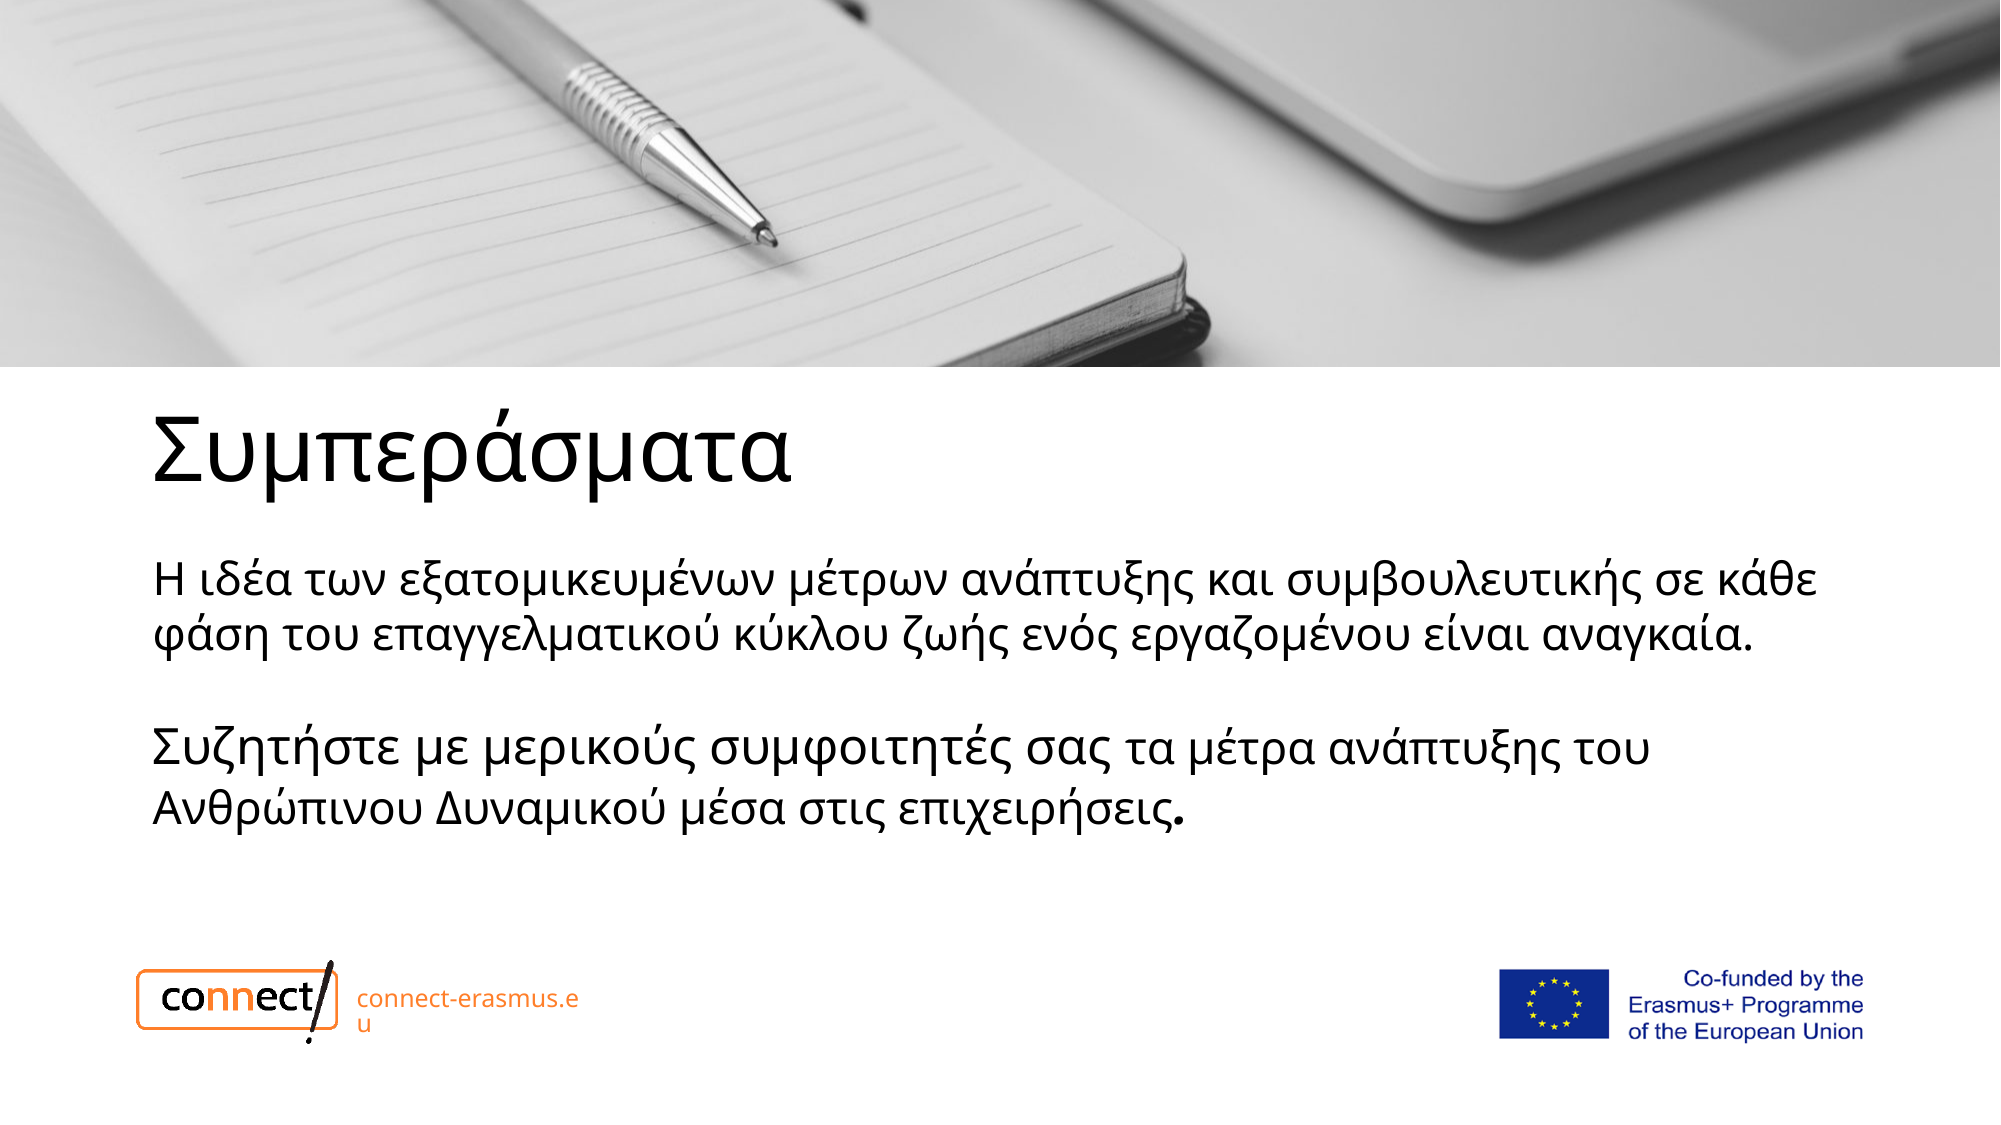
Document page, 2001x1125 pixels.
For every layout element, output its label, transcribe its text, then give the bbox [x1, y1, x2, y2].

picture [136, 960, 338, 1044]
footer connect-erasmus.eu [341, 976, 607, 1022]
picture [0, 0, 2000, 367]
title Συμπεράσματα [137, 395, 1861, 508]
list Η ιδέα των εξατομικευμένων μέτρων ανάπτυξης και συμβουλευτικής σε κάθε φάση του επαγγελματικού κύκλου ζωής ενός εργαζομένου είναι αναγκαία. Συζητήστε με μερικούς συμφοιτητές σας τα μέτρα ανάπτυξης του Ανθρώπινου Δυναμικού μέσα στις επιχειρήσεις. [137, 542, 1863, 878]
picture [1498, 968, 1863, 1044]
